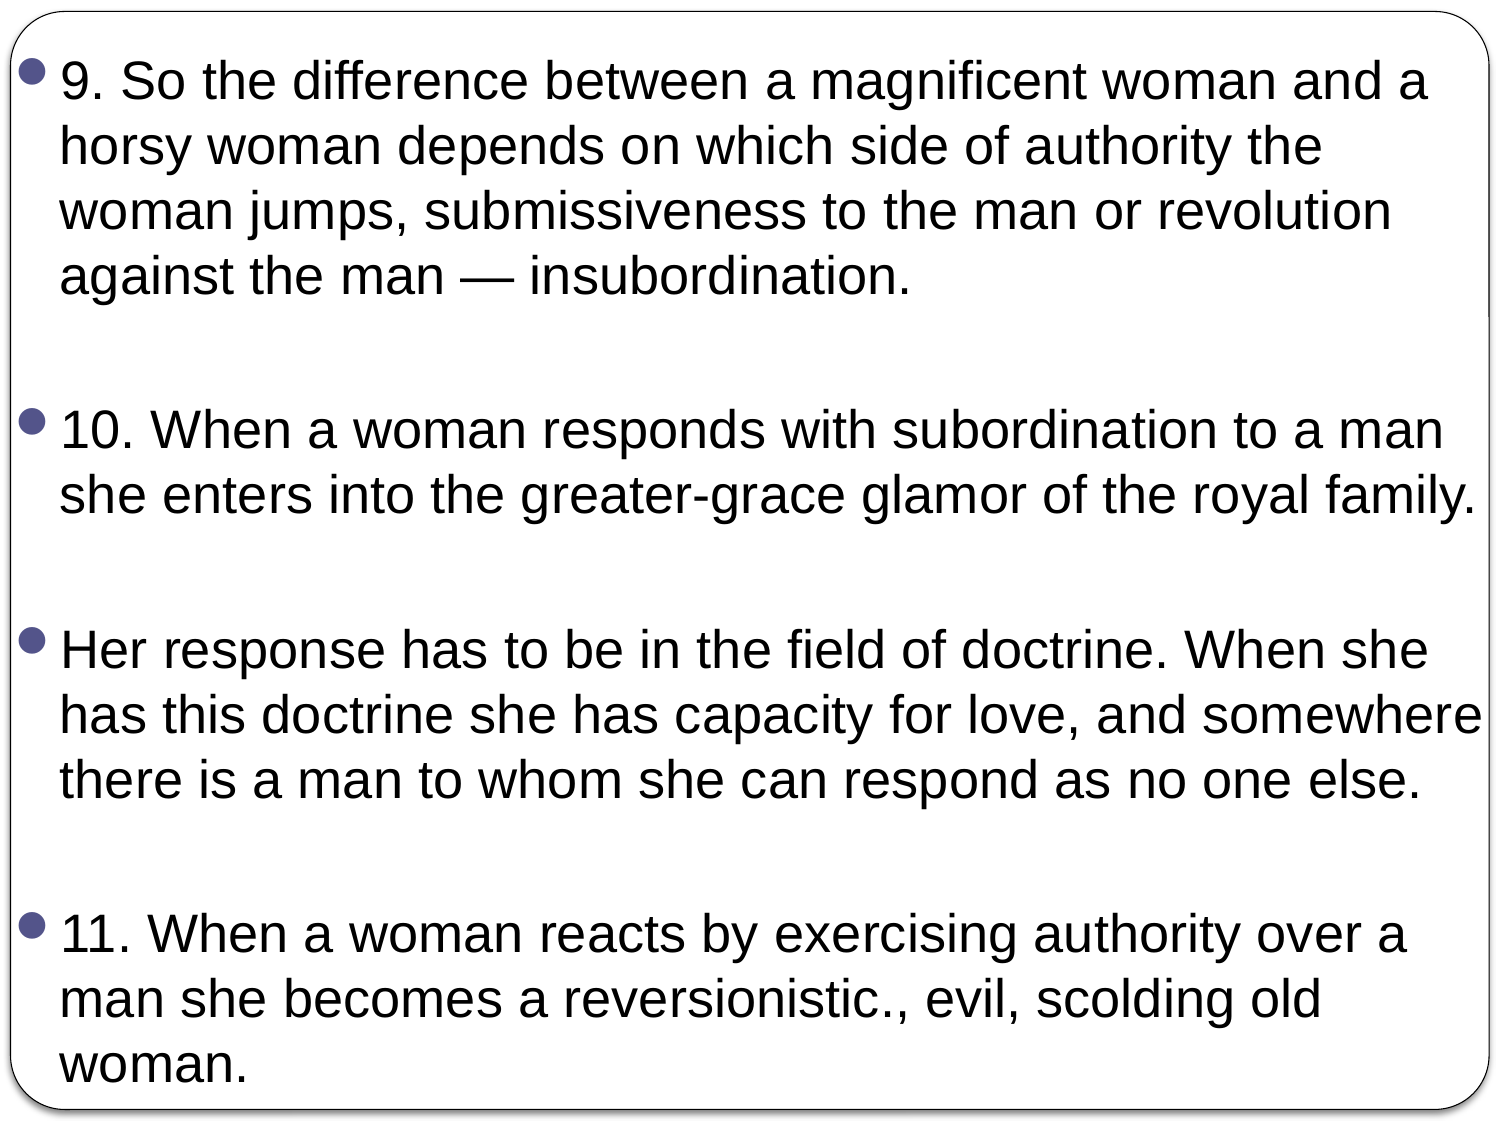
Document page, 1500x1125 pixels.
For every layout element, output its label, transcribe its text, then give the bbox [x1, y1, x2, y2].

list 9. So the difference between a magnificent woman and a horsy woman depends on which side of authority the woman jumps, submissiveness to the man or revolution against the man — insubordination. 10. When a woman responds with subordination to a man she enters into the greater-grace glamor of the royal family. Her response has to be in the field of doctrine. When she has this doctrine she has capacity for love, and somewhere there is a man to whom she can respond as no one else. 11. When a woman reacts by exercising authority over a man she becomes a reversionistic., evil, scolding old woman. [0, 37, 1500, 1125]
